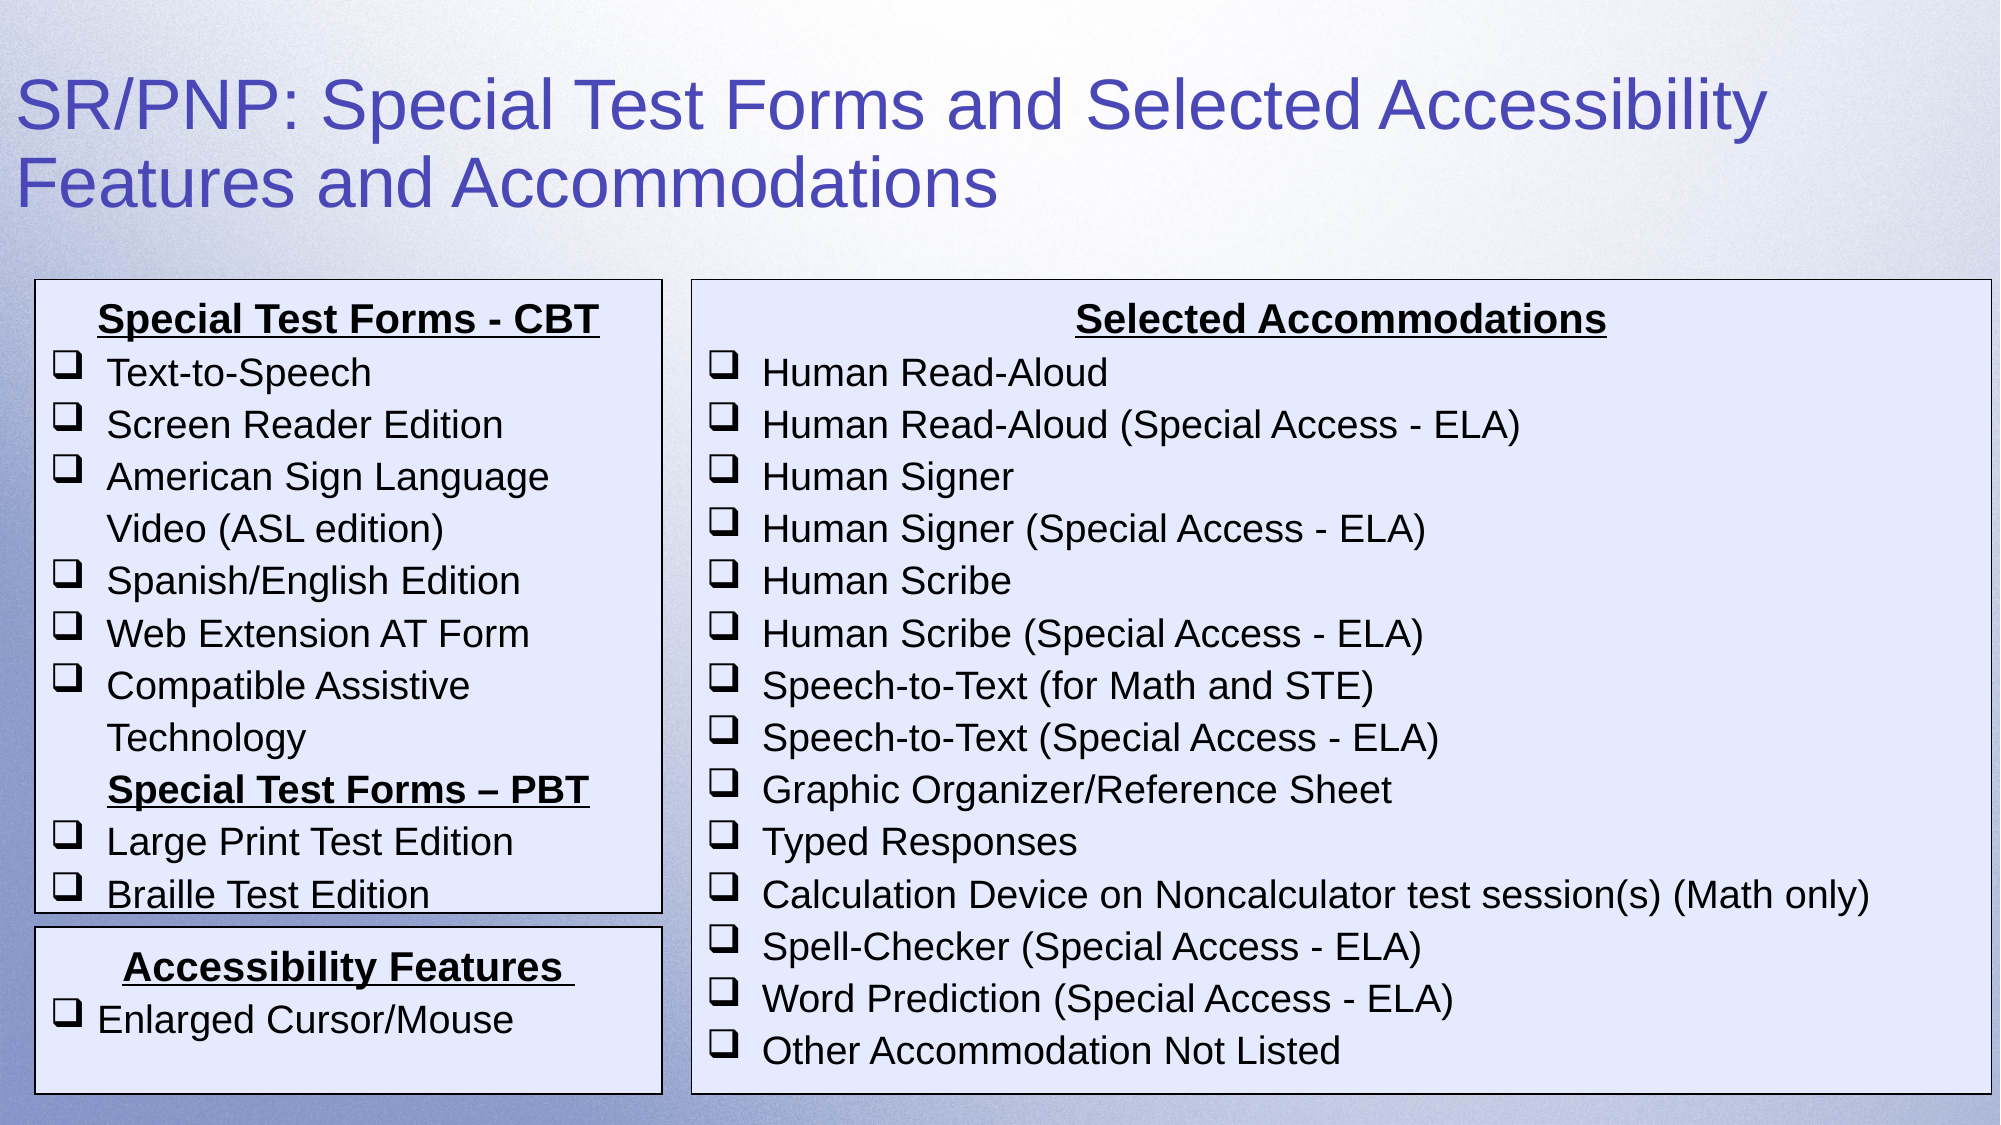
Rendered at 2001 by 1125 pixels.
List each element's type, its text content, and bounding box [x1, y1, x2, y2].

title SR/PNP: Special Test Forms and Selected Accessibility Features and Accommodations [0, 59, 1992, 231]
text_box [35, 279, 662, 1094]
picture [0, 0, 2000, 1125]
text_box Selected Accommodations Human Read-Aloud Human Read-Aloud (Special Access - ELA) Human Signer Human Signer (Special Access - ELA) Human Scribe Human Scribe (Special Access - ELA) Speech-to-Text (for Math and STE) Speech-to-Text (Special Access - ELA) Graphic Organizer/Reference Sheet Typed Responses Calculation Device on Noncalculator test session(s) (Math only) Spell-Checker (Special Access - ELA) Word Prediction (Special Access - ELA) Other Accommodation Not Listed [691, 279, 1992, 1094]
